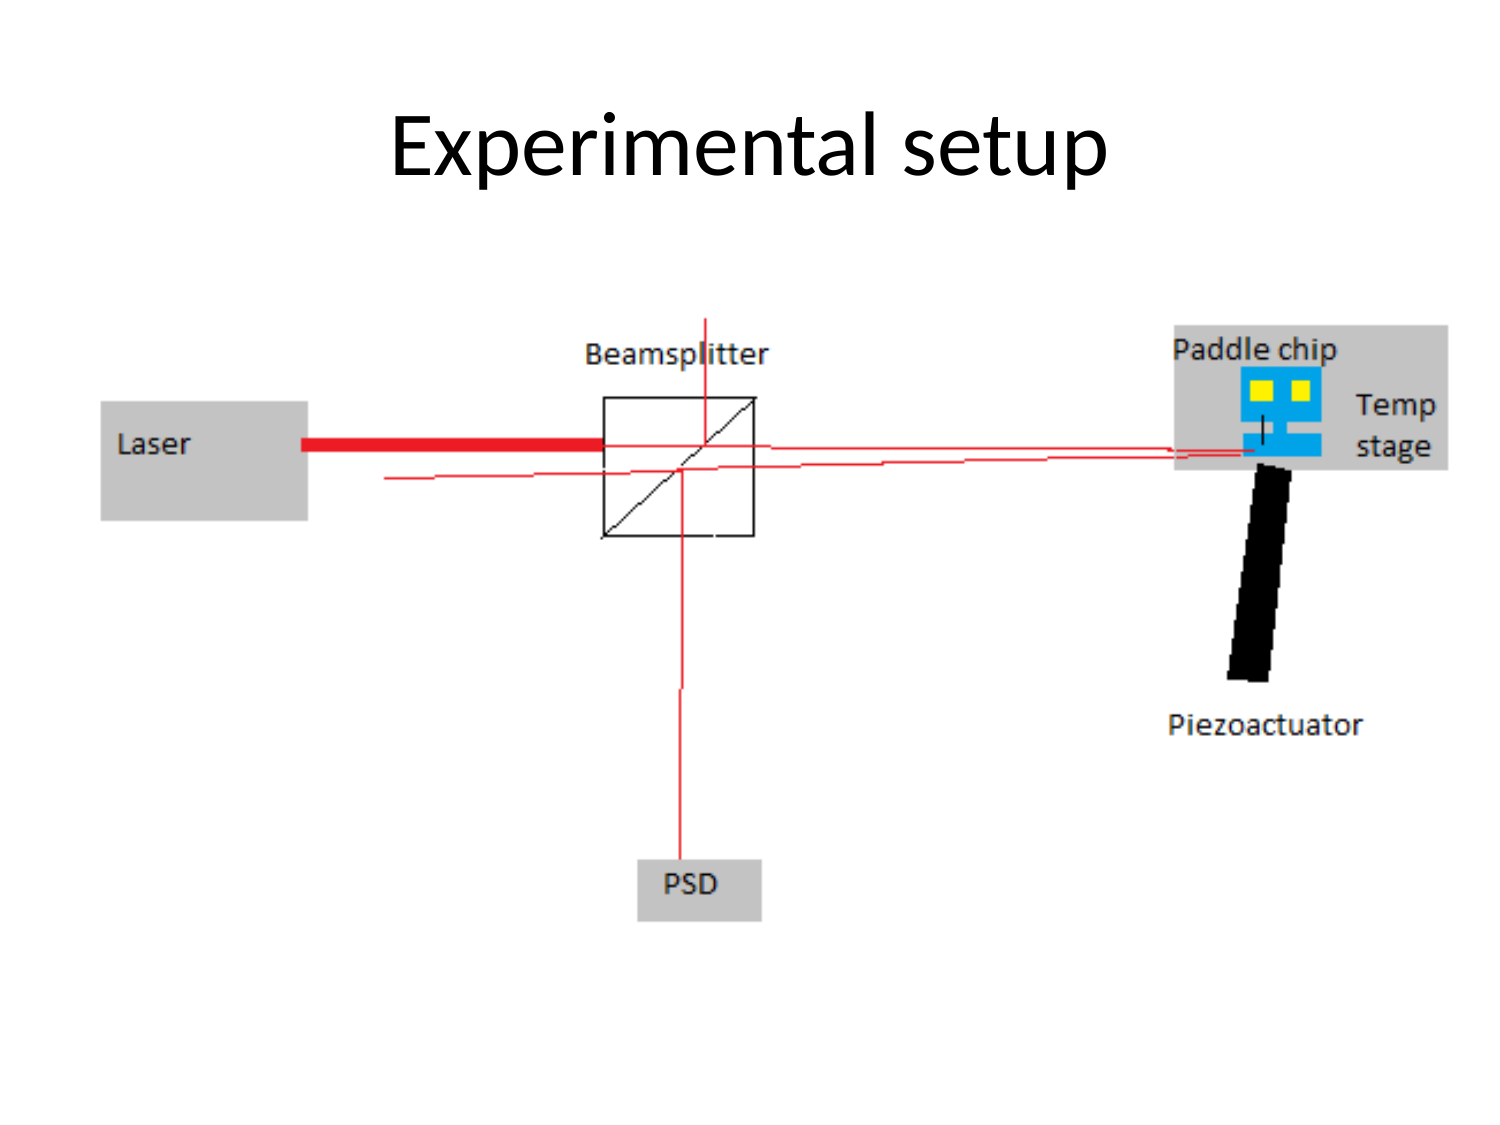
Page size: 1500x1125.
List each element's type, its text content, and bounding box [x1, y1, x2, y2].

title Experimental setup [75, 45, 1425, 233]
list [0, 312, 1488, 951]
